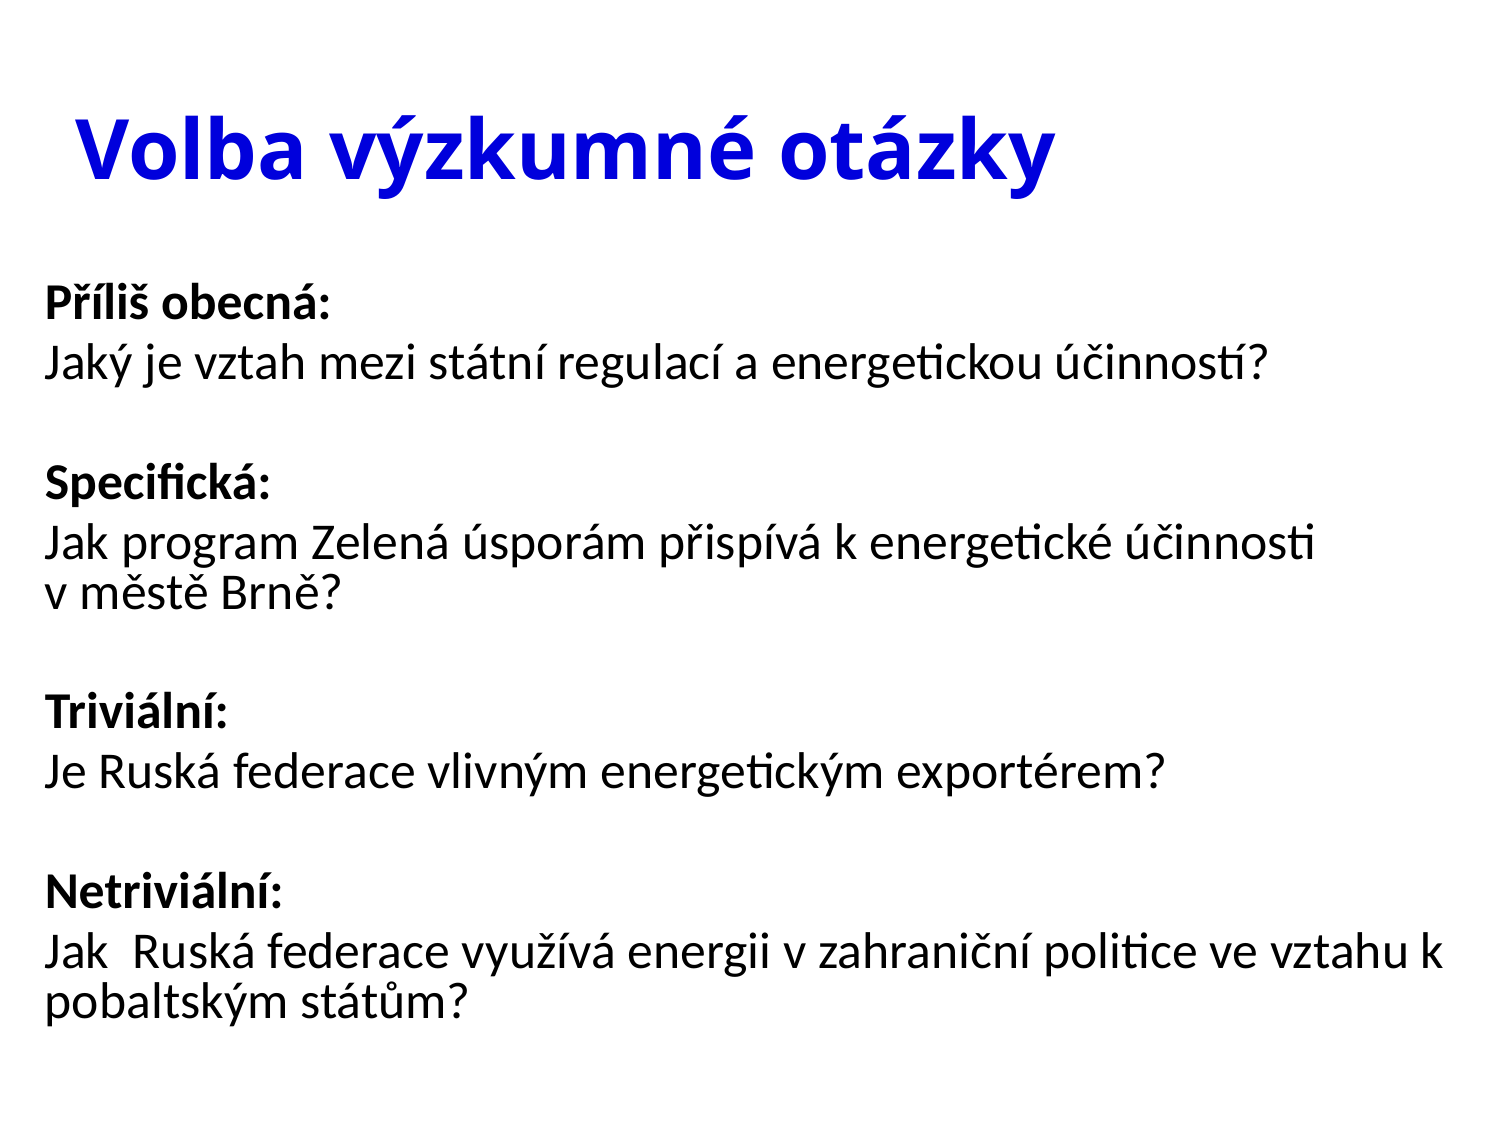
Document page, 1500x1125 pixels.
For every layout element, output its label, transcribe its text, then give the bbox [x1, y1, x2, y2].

title Volba výzkumné otázky [75, 100, 1370, 213]
text_box Příliš obecná: Jaký je vztah mezi státní regulací a energetickou účinností? Specifická: Jak program Zelená úsporám přispívá k energetické účinnosti v městě Brně? Triviální: Je Ruská federace vlivným energetickým exportérem? Netriviální: Jak Ruská federace využívá energii v zahraniční politice ve vztahu k pobaltským státům? [29, 213, 1487, 740]
